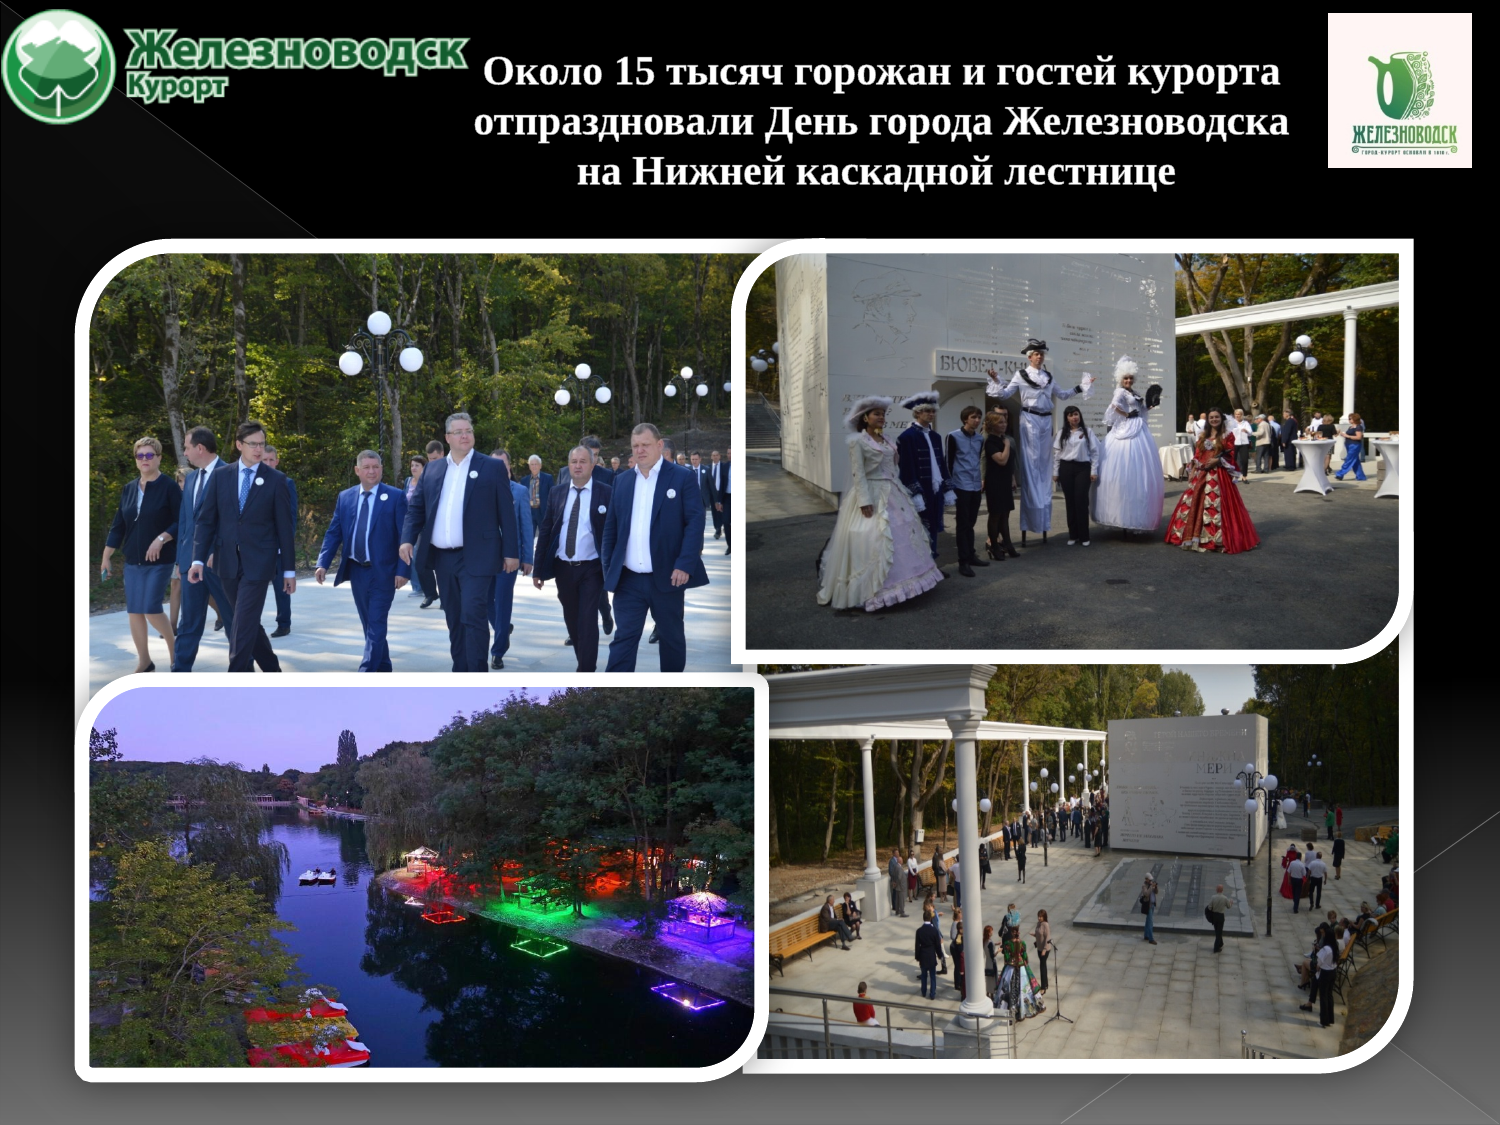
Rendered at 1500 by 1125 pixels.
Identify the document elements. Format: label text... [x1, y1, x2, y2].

title Около 15 тысяч горожан и гостей курорта отпраздновали День города Железноводска на Нижней каскадной лестнице [375, 58, 1309, 177]
picture [1328, 12, 1473, 168]
picture [0, 8, 472, 126]
picture [81, 245, 1407, 1076]
